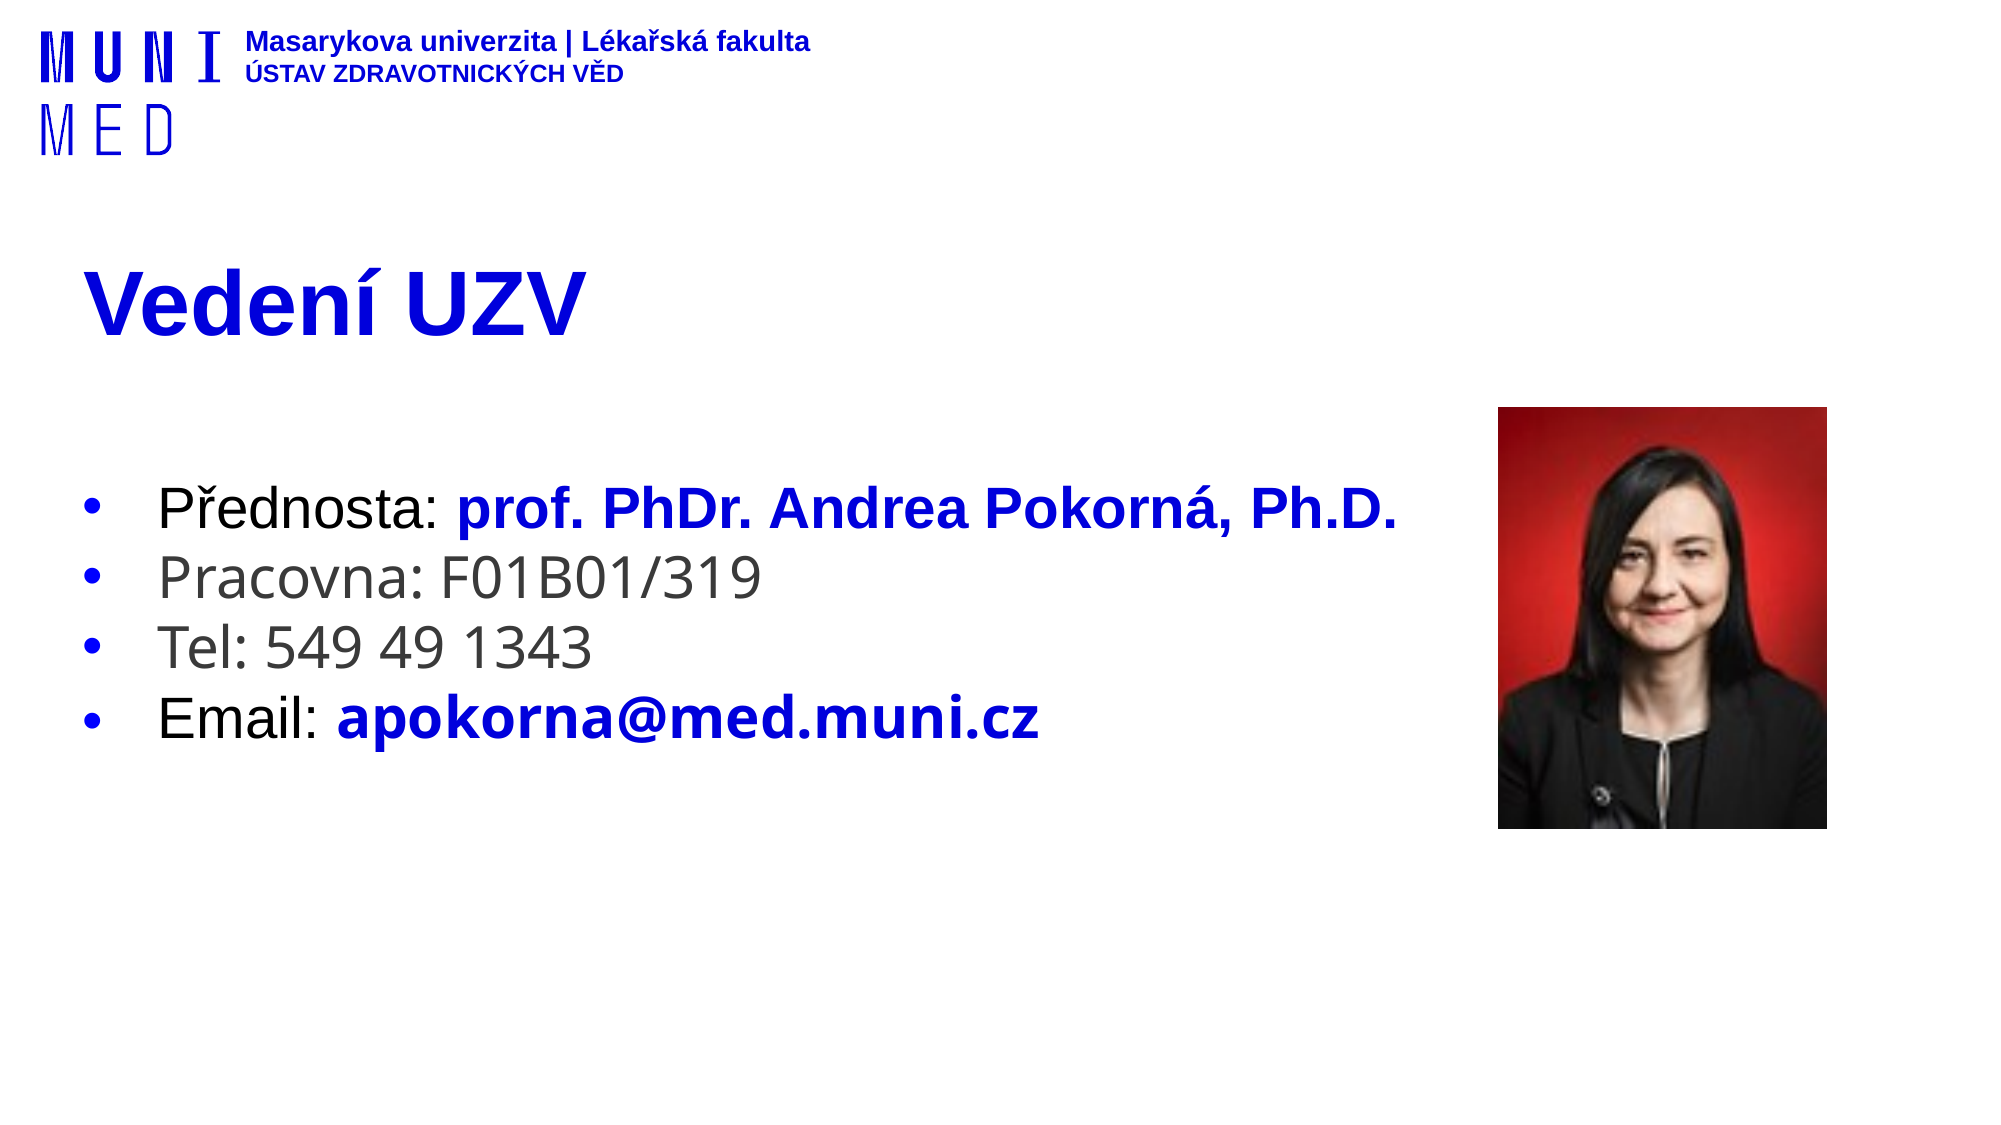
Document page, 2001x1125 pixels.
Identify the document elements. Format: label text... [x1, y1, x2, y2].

picture [9, 0, 252, 187]
picture [1498, 407, 1827, 829]
title Vedení UZV [68, 197, 1794, 415]
text_box Přednosta: prof. PhDr. Andrea Pokorná, Ph.D. Pracovna: F01B01/319 Tel: 549 49 1343 Email: ​apokorna@med.muni.cz [68, 393, 2000, 848]
